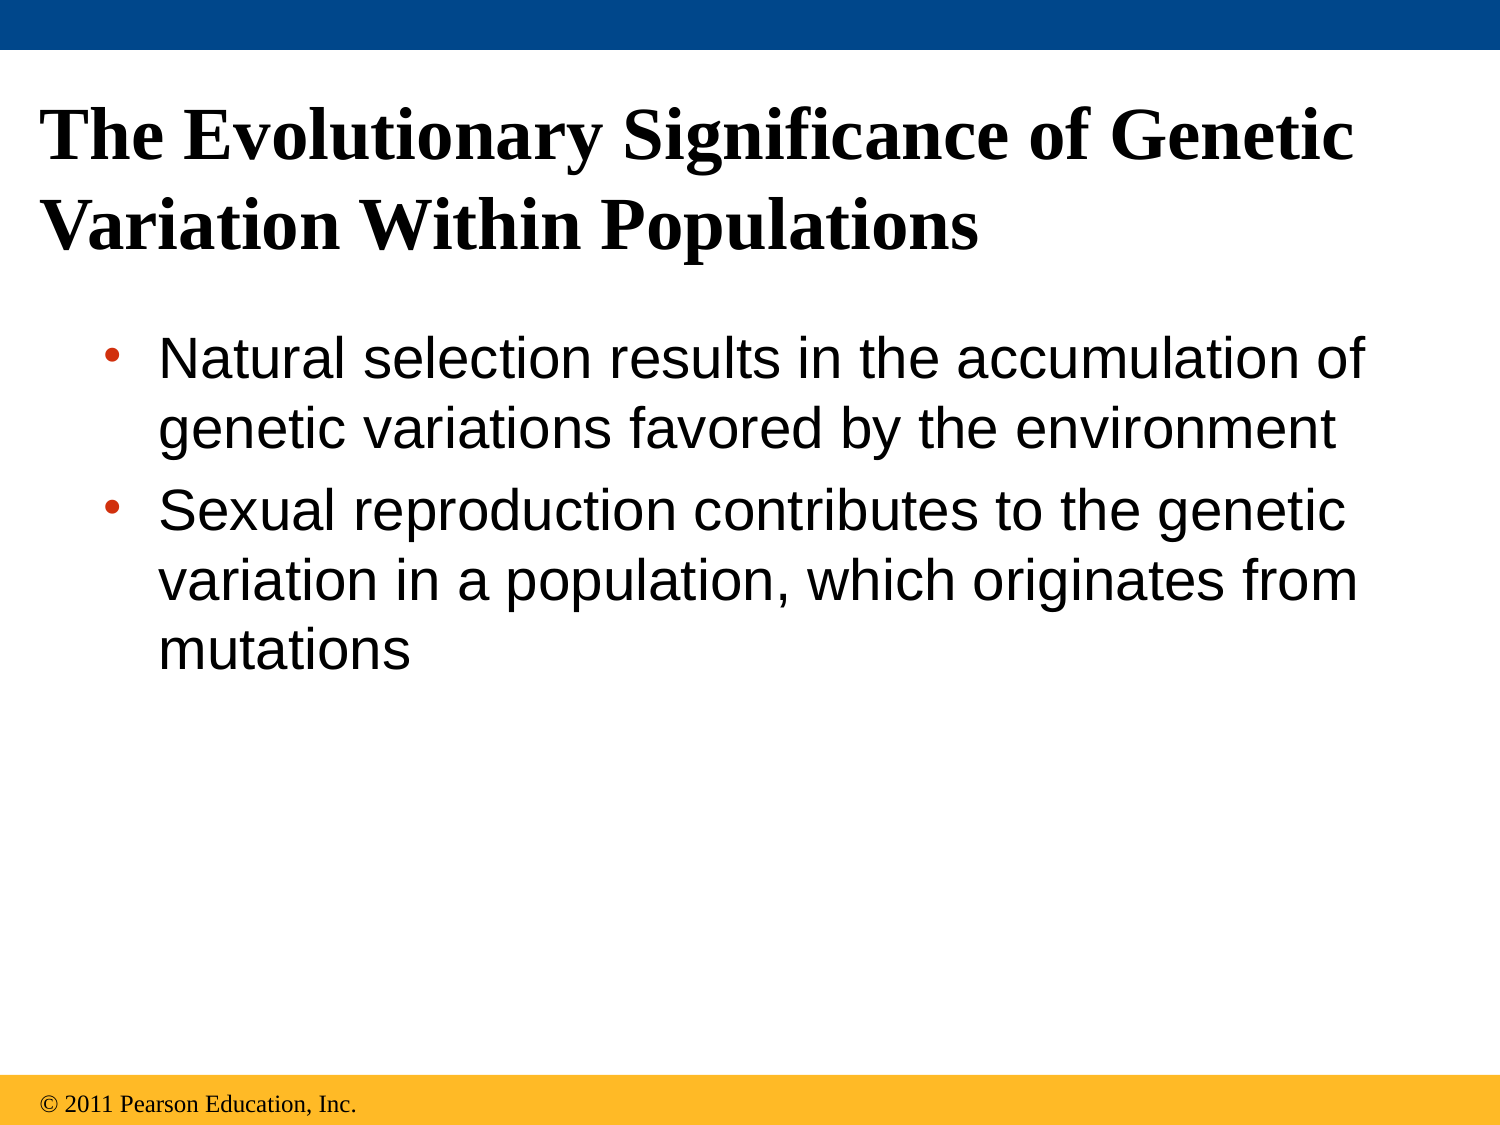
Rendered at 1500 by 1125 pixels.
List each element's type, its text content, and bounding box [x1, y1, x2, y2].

list Natural selection results in the accumulation of genetic variations favored by the environment Sexual reproduction contributes to the genetic variation in a population, which originates from mutations [87, 312, 1488, 767]
text_box [0, 0, 1500, 50]
title The Evolutionary Significance of Genetic Variation Within Populations [24, 99, 1426, 251]
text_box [0, 1074, 1500, 1125]
